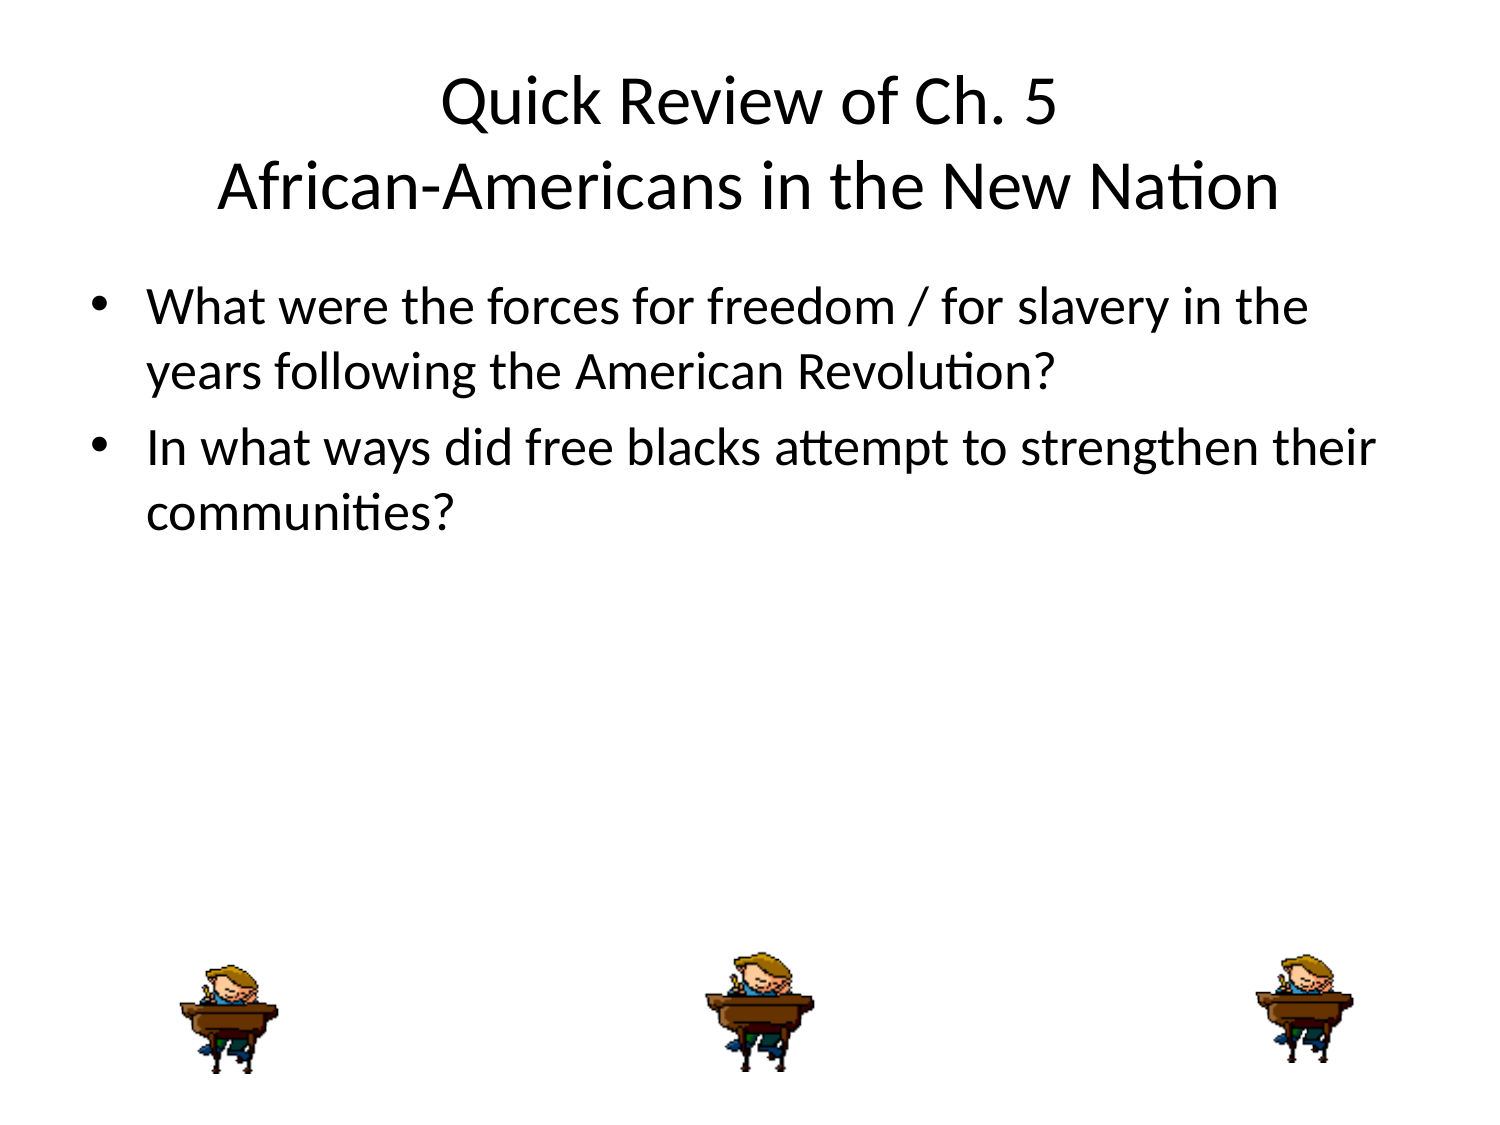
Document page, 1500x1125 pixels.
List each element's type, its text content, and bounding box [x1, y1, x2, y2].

list What were the forces for freedom / for slavery in the years following the American Revolution? In what ways did free blacks attempt to strengthen their communities? [75, 262, 1425, 1005]
picture [174, 868, 298, 1074]
title Quick Review of Ch. 5 African-Americans in the New Nation [75, 45, 1425, 233]
picture [1249, 857, 1373, 1063]
picture [699, 846, 835, 1073]
